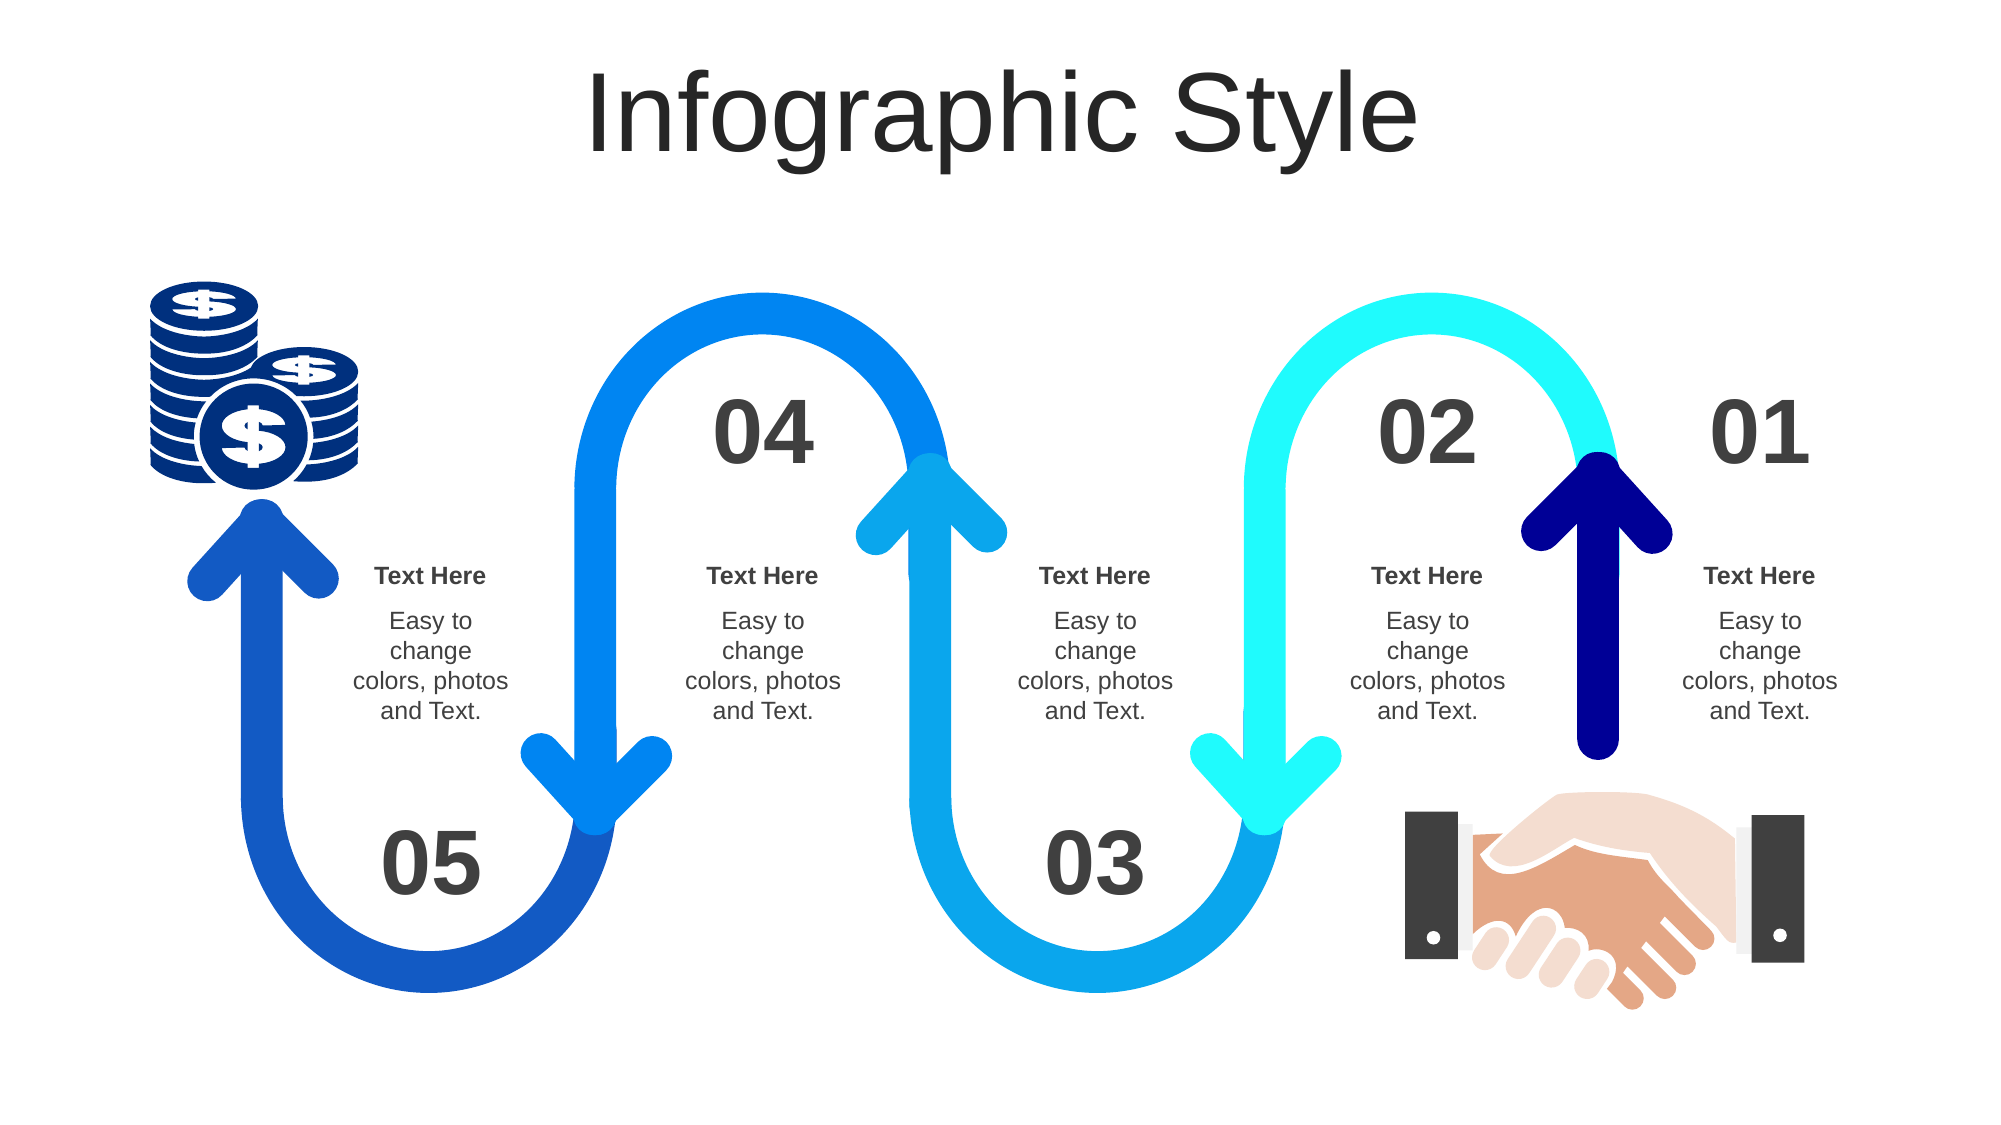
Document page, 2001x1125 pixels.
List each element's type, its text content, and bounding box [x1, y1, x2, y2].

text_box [548, 292, 951, 848]
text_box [1666, 551, 1855, 734]
text_box [148, 316, 360, 485]
list Infographic Style [53, 55, 1952, 175]
text_box [148, 280, 260, 332]
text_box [1405, 791, 1805, 1007]
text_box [1508, 441, 1645, 760]
text_box 01 [1681, 364, 1840, 489]
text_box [215, 487, 617, 993]
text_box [1218, 292, 1620, 848]
text_box [198, 382, 309, 487]
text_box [883, 441, 1286, 993]
